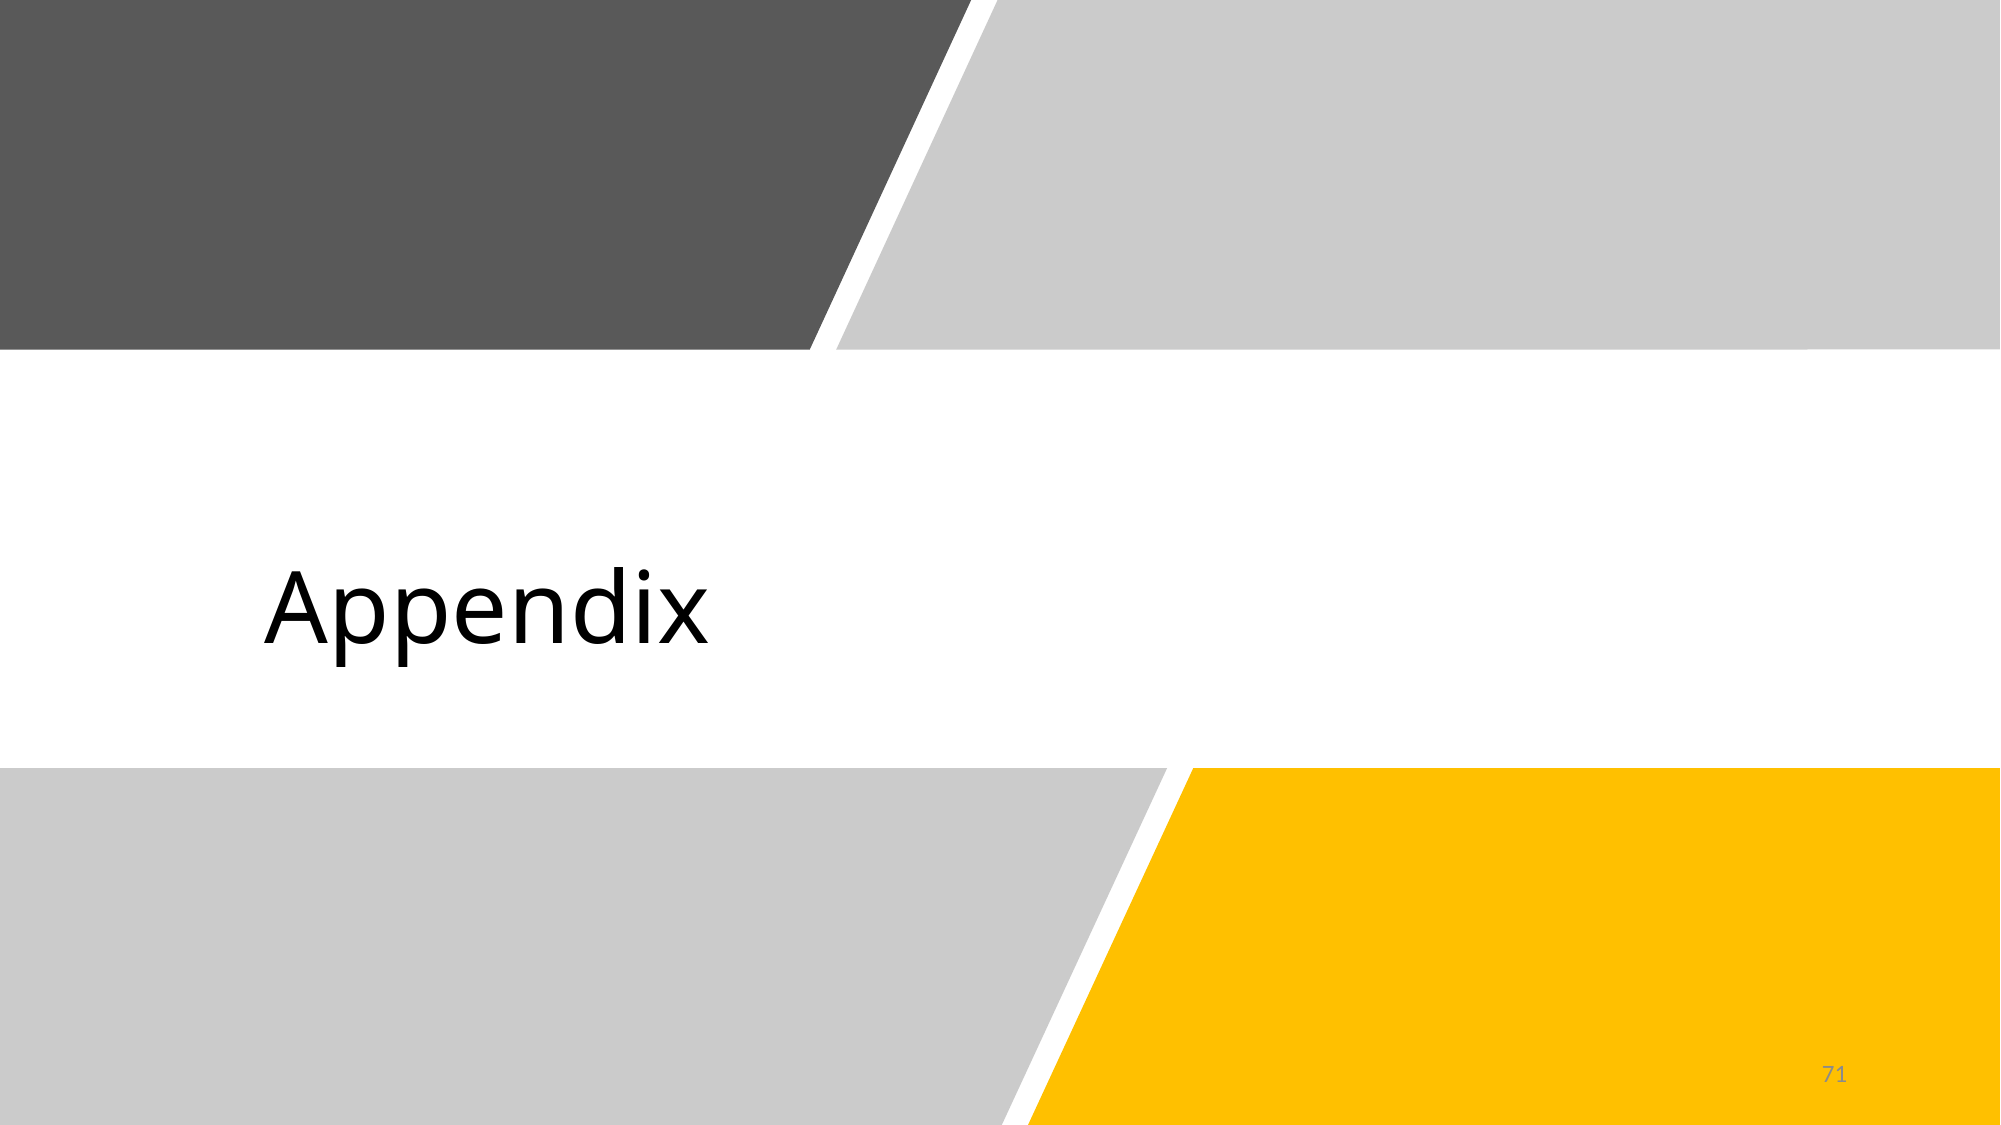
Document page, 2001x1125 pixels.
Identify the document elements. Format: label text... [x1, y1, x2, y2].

text_box [0, 0, 973, 351]
text_box [834, 0, 2000, 351]
text_box [1007, 767, 1192, 1125]
title Appendix [249, 416, 1750, 673]
slide_number 71 [1412, 1042, 1863, 1103]
text_box [1026, 767, 2000, 1125]
text_box [0, 767, 1169, 1125]
